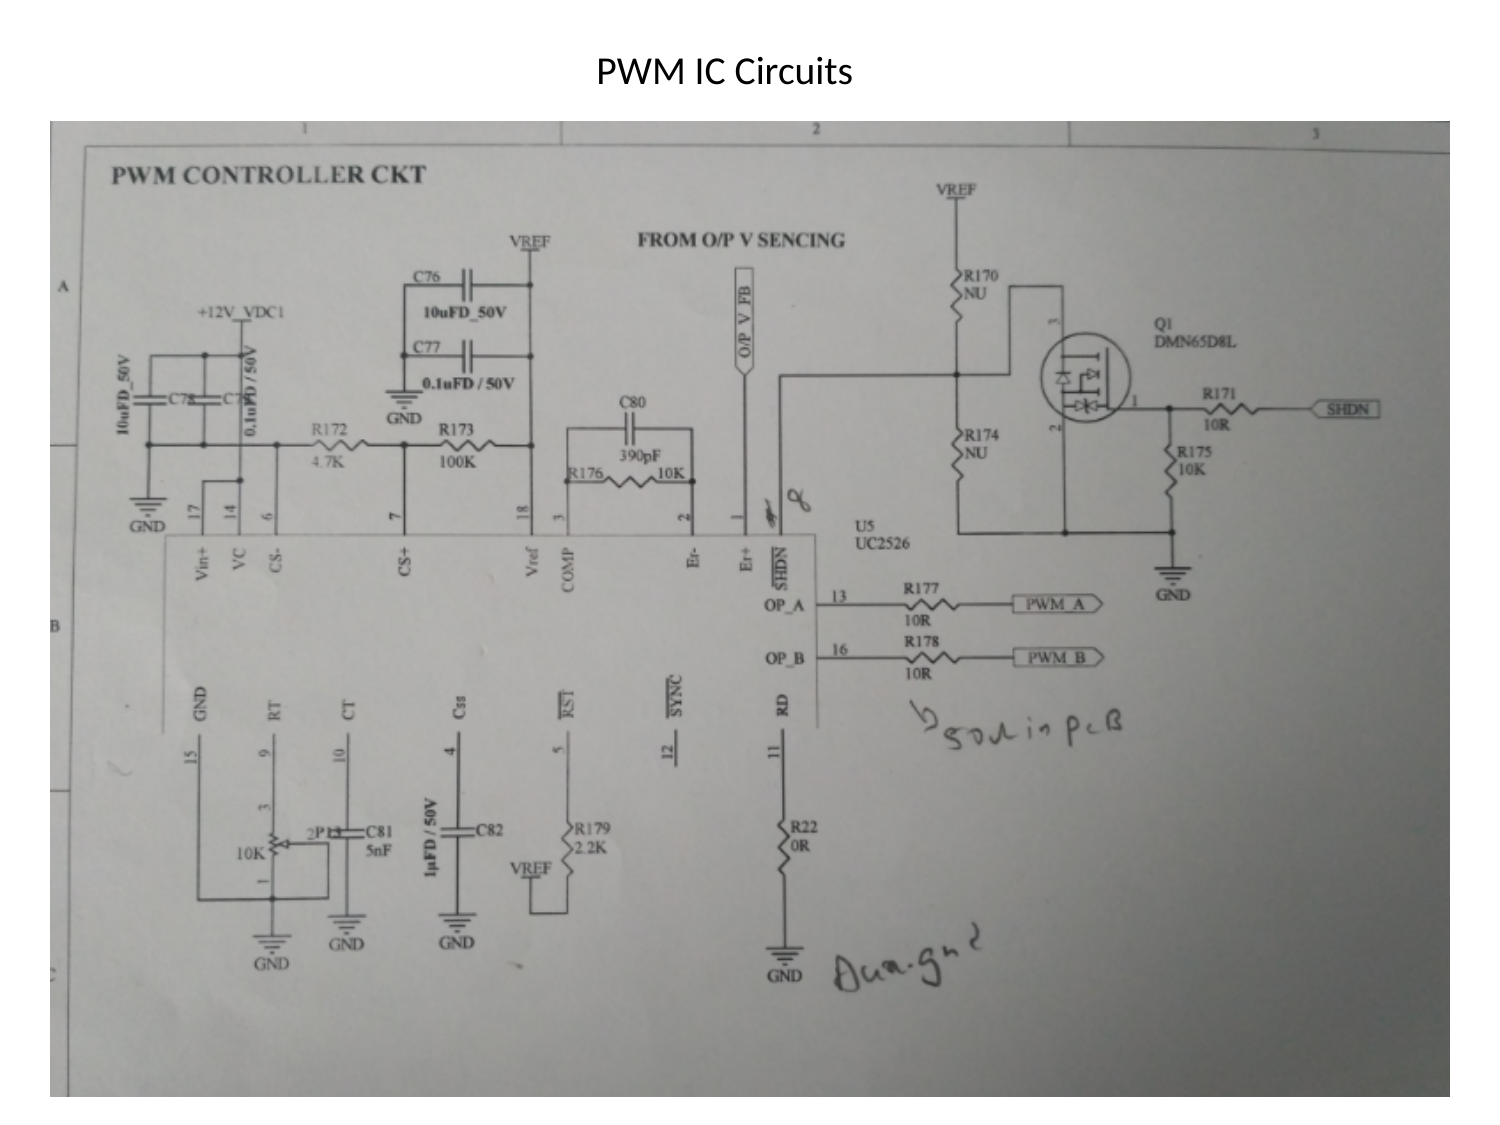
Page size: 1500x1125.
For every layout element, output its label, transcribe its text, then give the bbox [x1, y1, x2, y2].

picture [49, 121, 1451, 1097]
title PWM IC Circuits [87, 37, 1363, 100]
